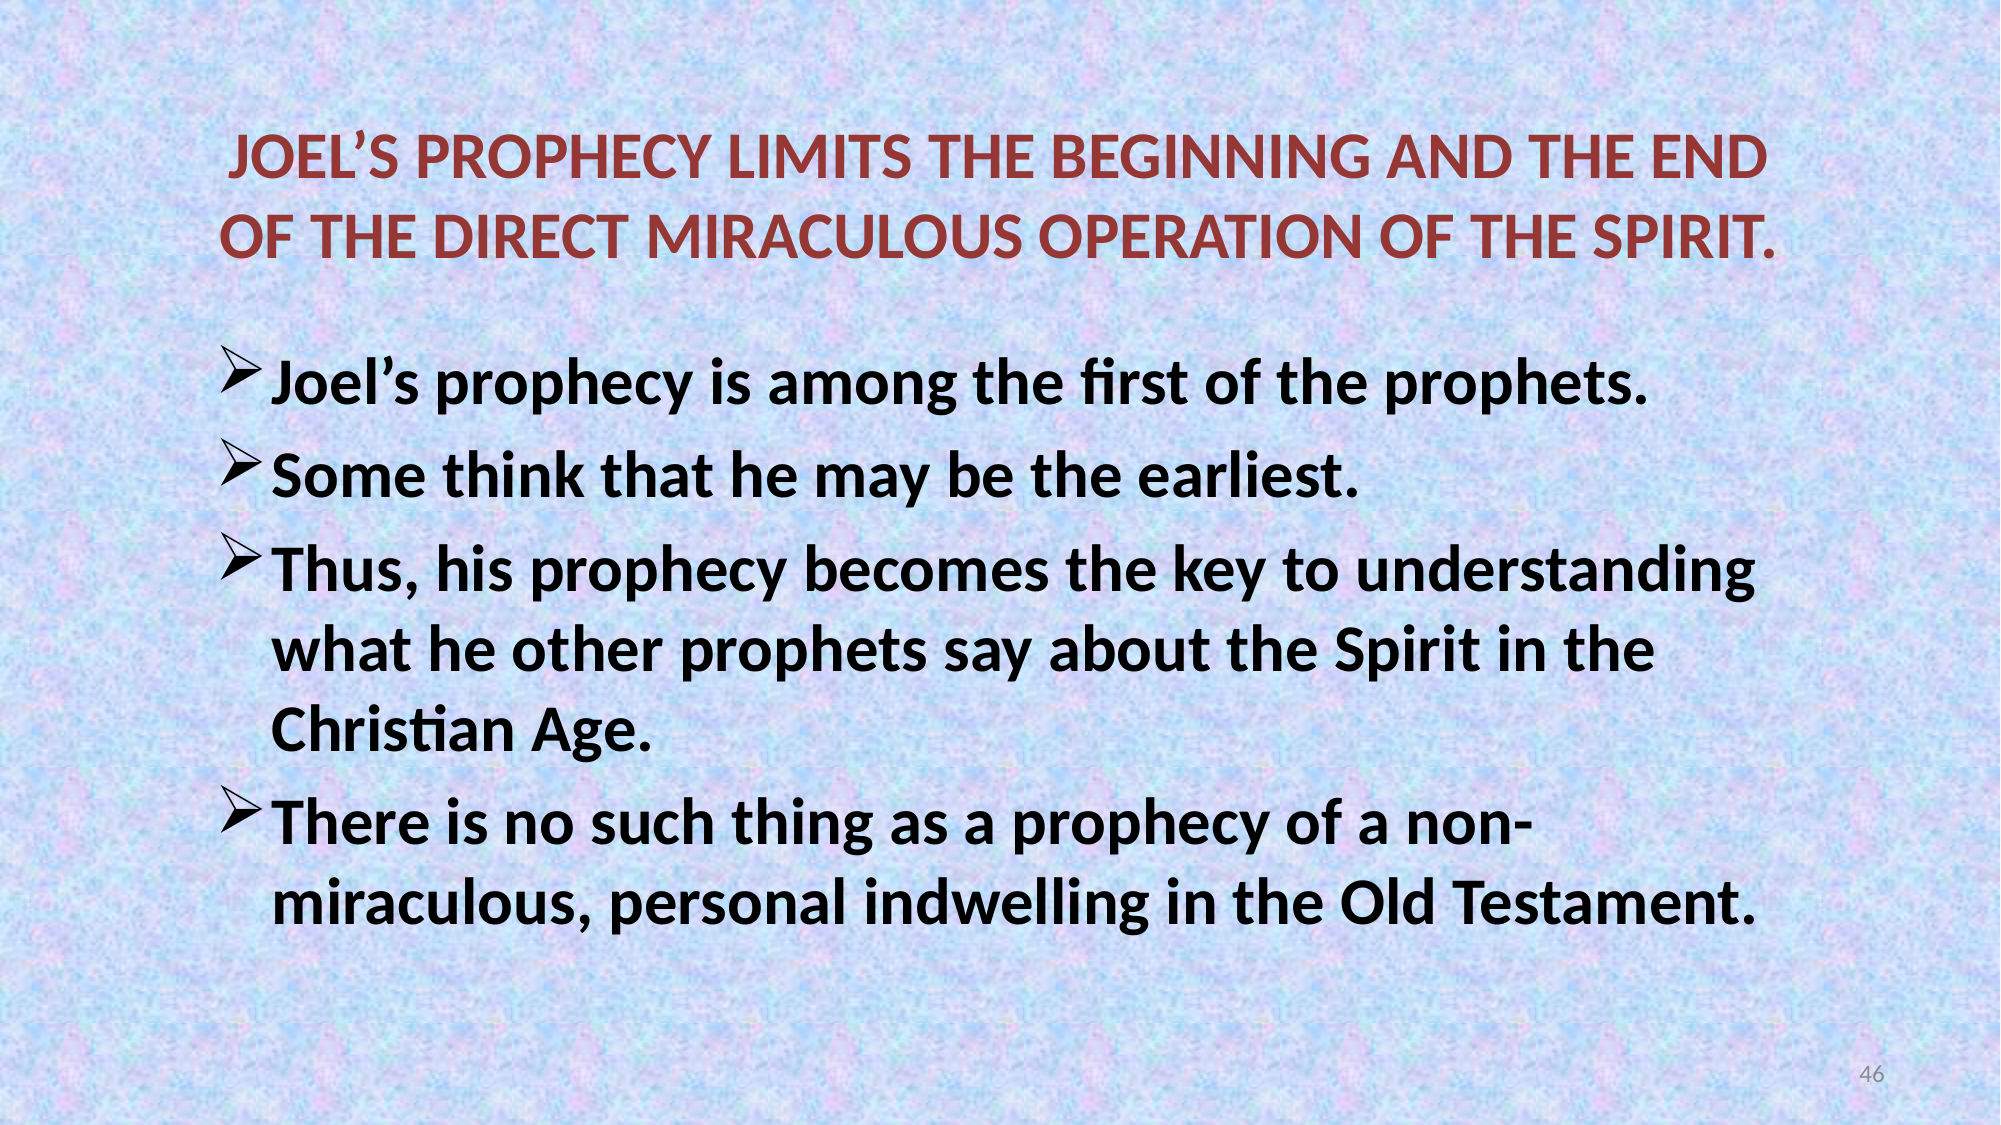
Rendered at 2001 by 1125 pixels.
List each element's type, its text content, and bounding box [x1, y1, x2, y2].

picture [0, 0, 2001, 1125]
slide_number 46 [1433, 1042, 1900, 1103]
list JOEL’S PROPHECY LIMITS THE BEGINNING AND THE END OF THE DIRECT MIRACULOUS OPERATION OF THE SPIRIT. Joel’s prophecy is among the first of the prophets. Some think that he may be the earliest. Thus, his prophecy becomes the key to understanding what he other prophets say about the Spirit in the Christian Age. There is no such thing as a prophecy of a non-miraculous, personal indwelling in the Old Testament. [200, 104, 1799, 1088]
